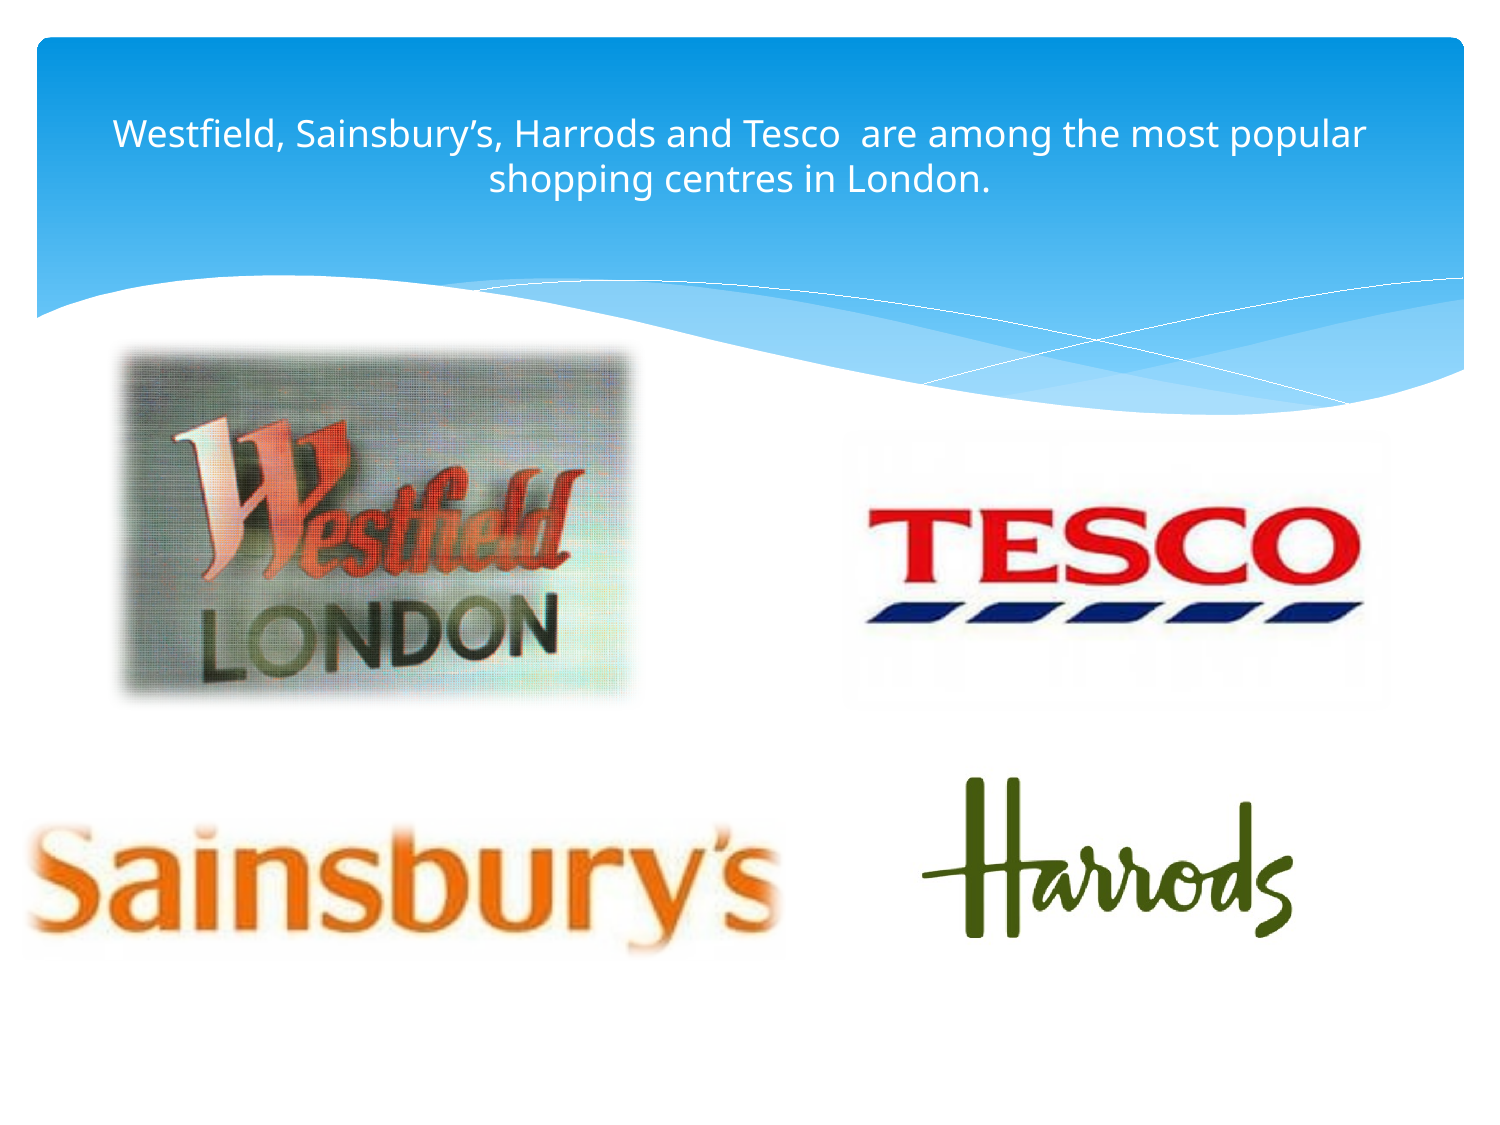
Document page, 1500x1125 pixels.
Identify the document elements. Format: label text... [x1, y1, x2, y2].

picture [105, 337, 647, 712]
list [22, 710, 786, 1067]
title Westfield, Sainsbury’s, Harrods and Tesco are among the most popular shopping centres in London. [55, 49, 1425, 261]
picture [841, 429, 1392, 1004]
